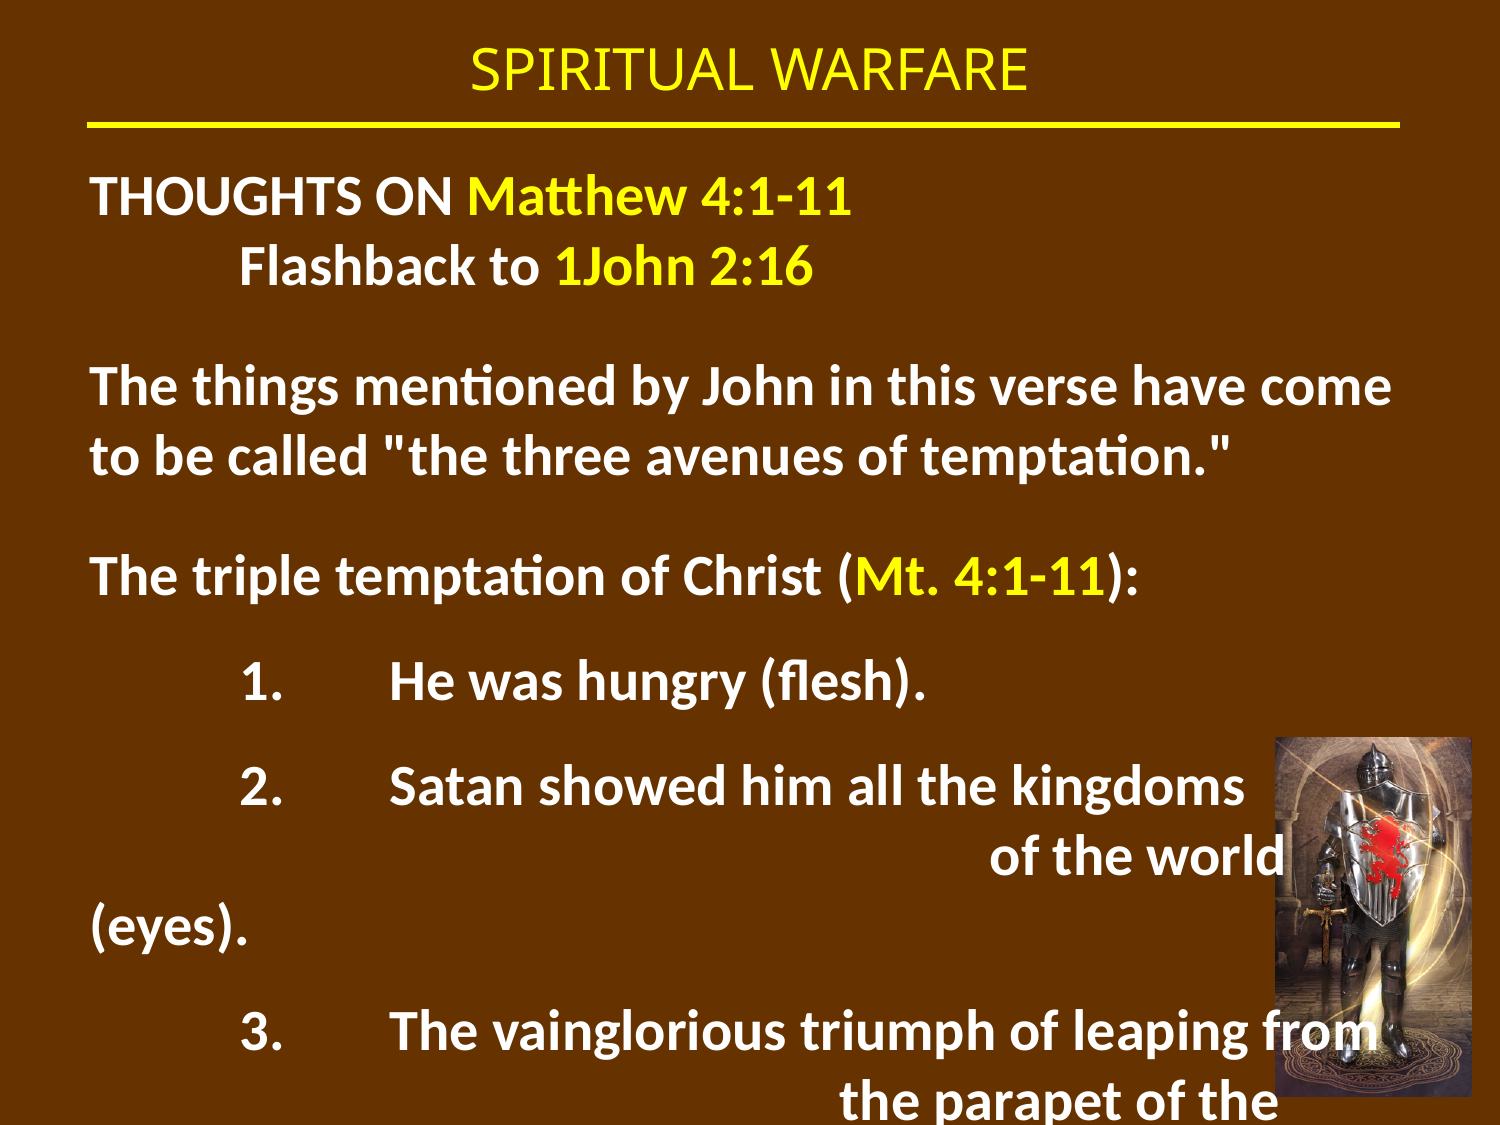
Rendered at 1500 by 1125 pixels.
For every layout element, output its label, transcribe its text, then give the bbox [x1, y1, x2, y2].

picture [1274, 737, 1472, 1098]
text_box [87, 24, 1413, 126]
text_box THOUGHTS ON Matthew 4:1-11 Flashback to 1John 2:16 The things mentioned by John in this verse have come to be called "the three avenues of temptation." The triple temptation of Christ (Mt. 4:1-11): 1. He was hungry (flesh). 2. Satan showed him all the kingdoms of the world (eyes). 3. The vainglorious triumph of leaping from the parapet of the temple unharmed. [74, 149, 1425, 1125]
